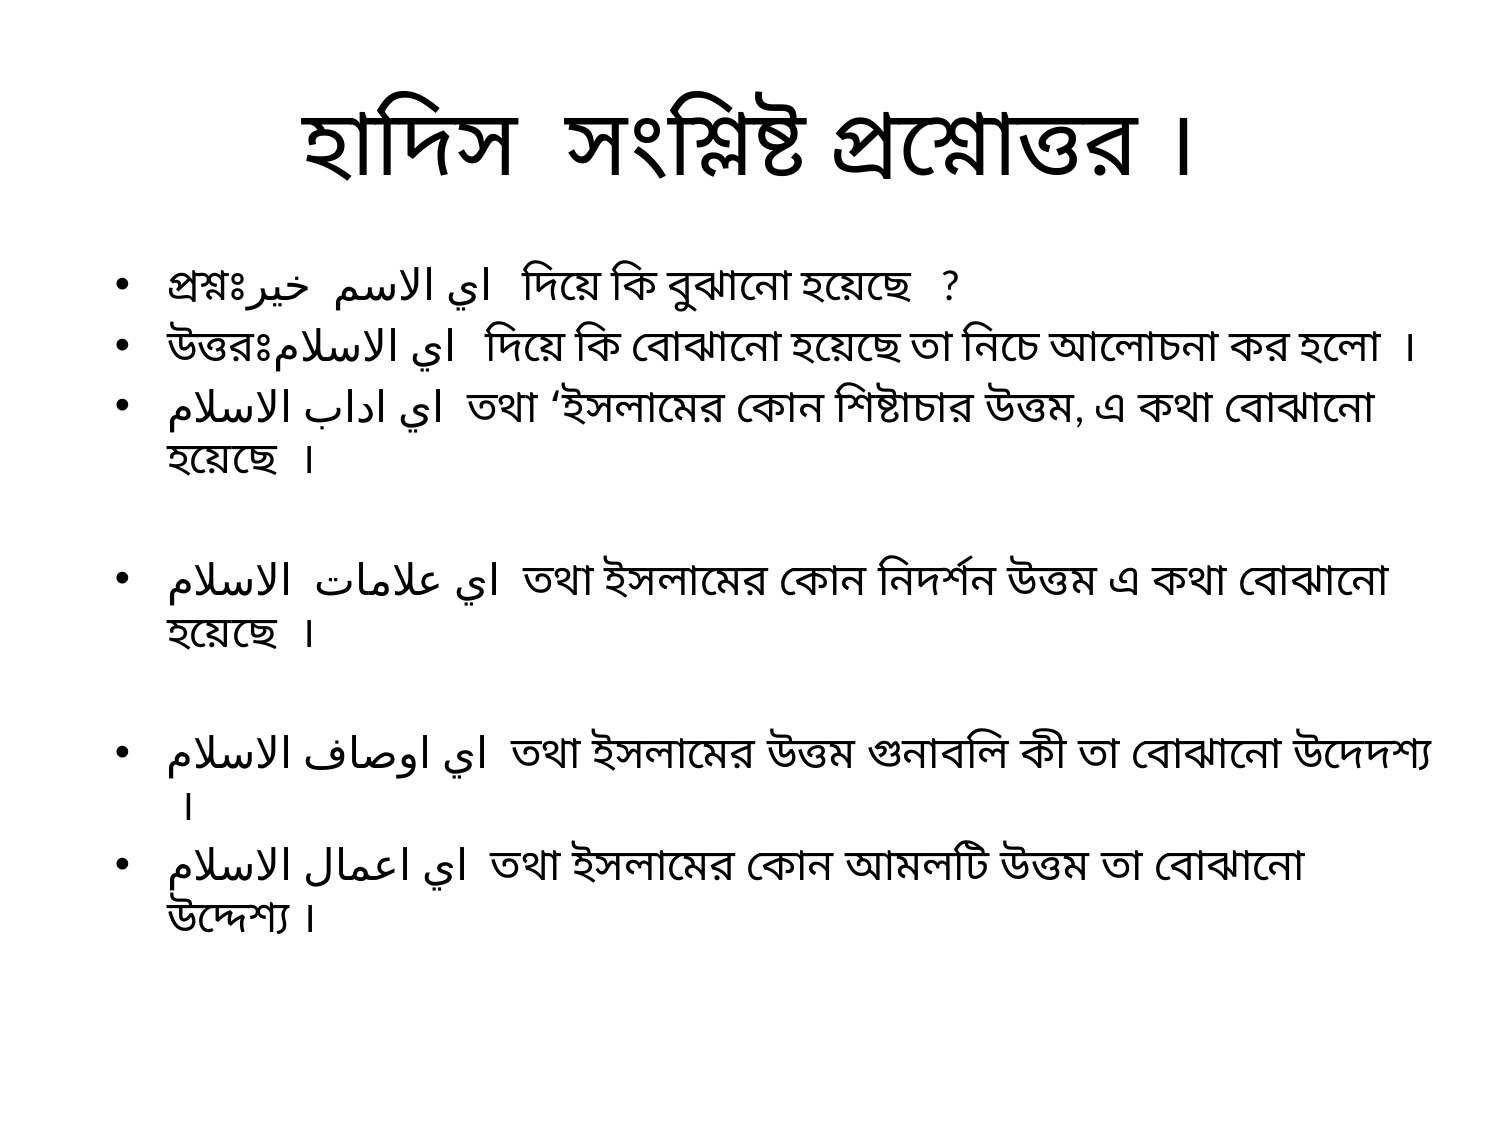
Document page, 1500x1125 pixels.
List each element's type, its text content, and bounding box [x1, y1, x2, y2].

list প্রশ্নঃاي الاسم خير দিয়ে কি বুঝানো হয়েছে ? উত্তরঃاي الاسلام দিয়ে কি বোঝানো হয়েছে তা নিচে আলোচনা কর হলো । اي اداب الاسلام তথা ‘ইসলামের কোন শিষ্টাচার উত্তম, এ কথা বোঝানো হয়েছে । اي علامات الاسلام তথা ইসলামের কোন নিদর্শন উত্তম এ কথা বোঝানো হয়েছে । اي اوصاف الاسلام তথা ইসলামের উত্তম গুনাবলি কী তা বোঝানো উদেদশ্য । اي اعمال الاسلام তথা ইসলামের কোন আমলটি উত্তম তা বোঝানো উদ্দেশ্য । [99, 249, 1450, 993]
title হাদিস সংশ্লিষ্ট প্রশ্নোত্তর । [75, 45, 1425, 233]
